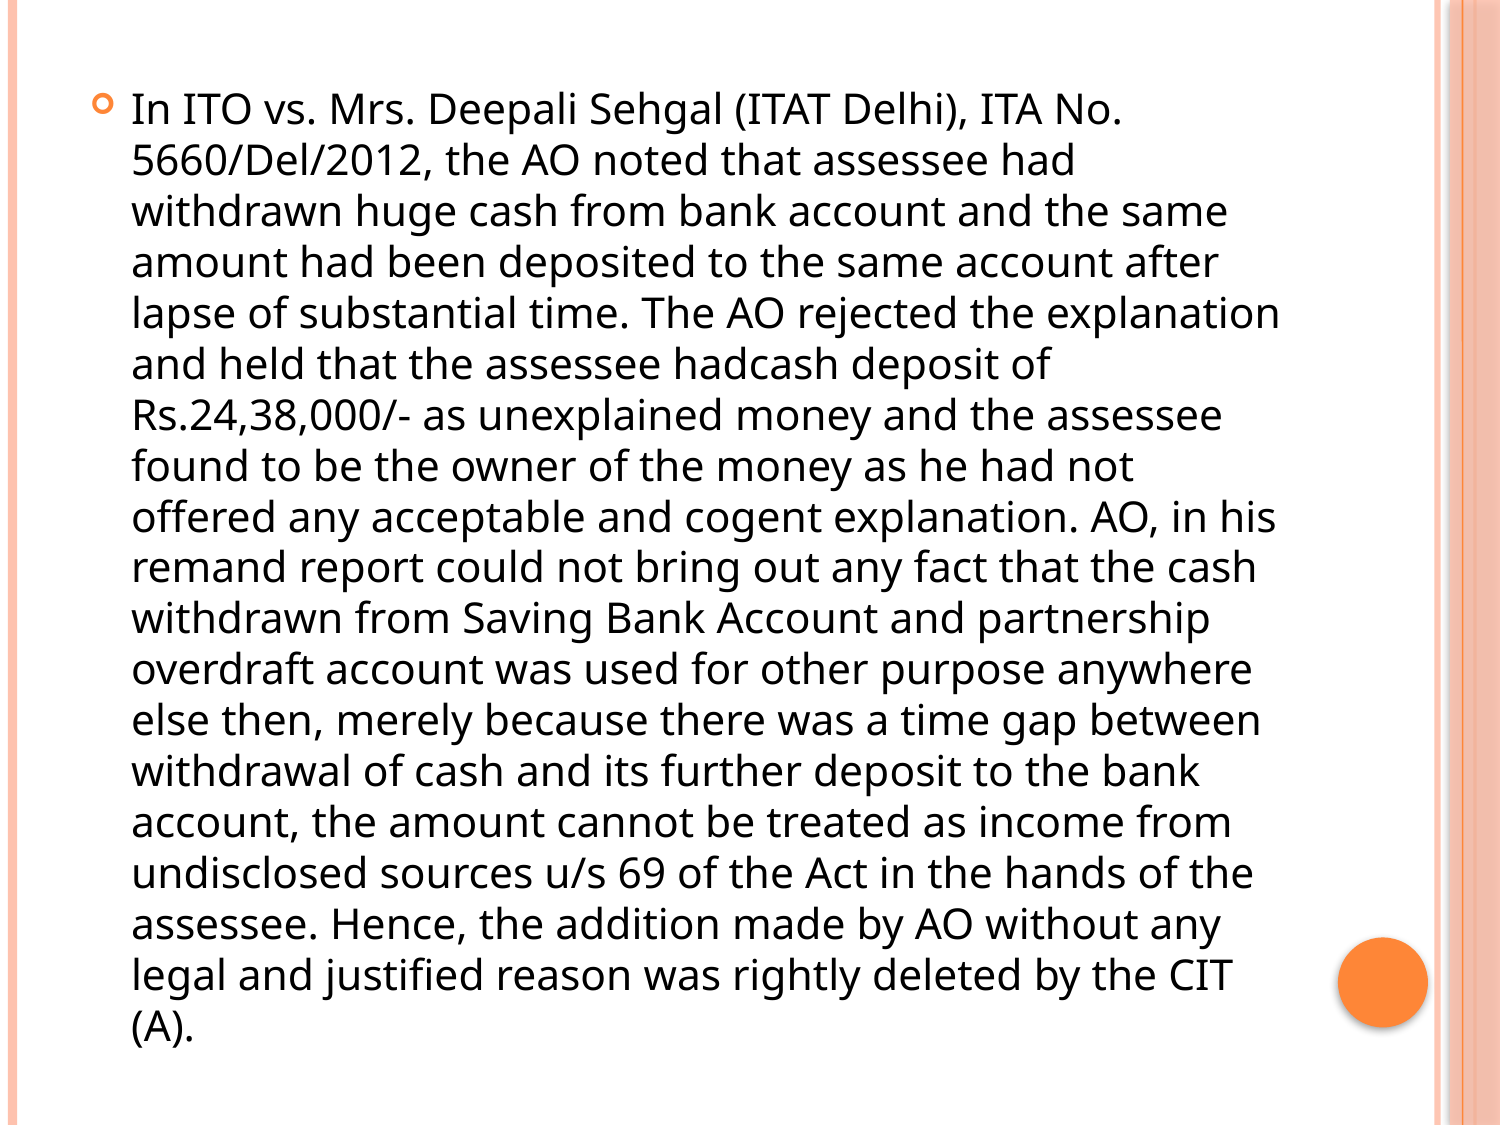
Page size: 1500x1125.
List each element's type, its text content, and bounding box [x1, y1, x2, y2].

list In ITO vs. Mrs. Deepali Sehgal (ITAT Delhi), ITA No. 5660/Del/2012, the AO noted that assessee had withdrawn huge cash from bank account and the same amount had been deposited to the same account after lapse of substantial time. The AO rejected the explanation and held that the assessee hadcash deposit of Rs.24,38,000/- as unexplained money and the assessee found to be the owner of the money as he had not offered any acceptable and cogent explanation. AO, in his remand report could not bring out any fact that the cash withdrawn from Saving Bank Account and partnership overdraft account was used for other purpose anywhere else then, merely because there was a time gap between withdrawal of cash and its further deposit to the bank account, the amount cannot be treated as income from undisclosed sources u/s 69 of the Act in the hands of the assessee. Hence, the addition made by AO without any legal and justified reason was rightly deleted by the CIT (A). [75, 75, 1300, 1062]
